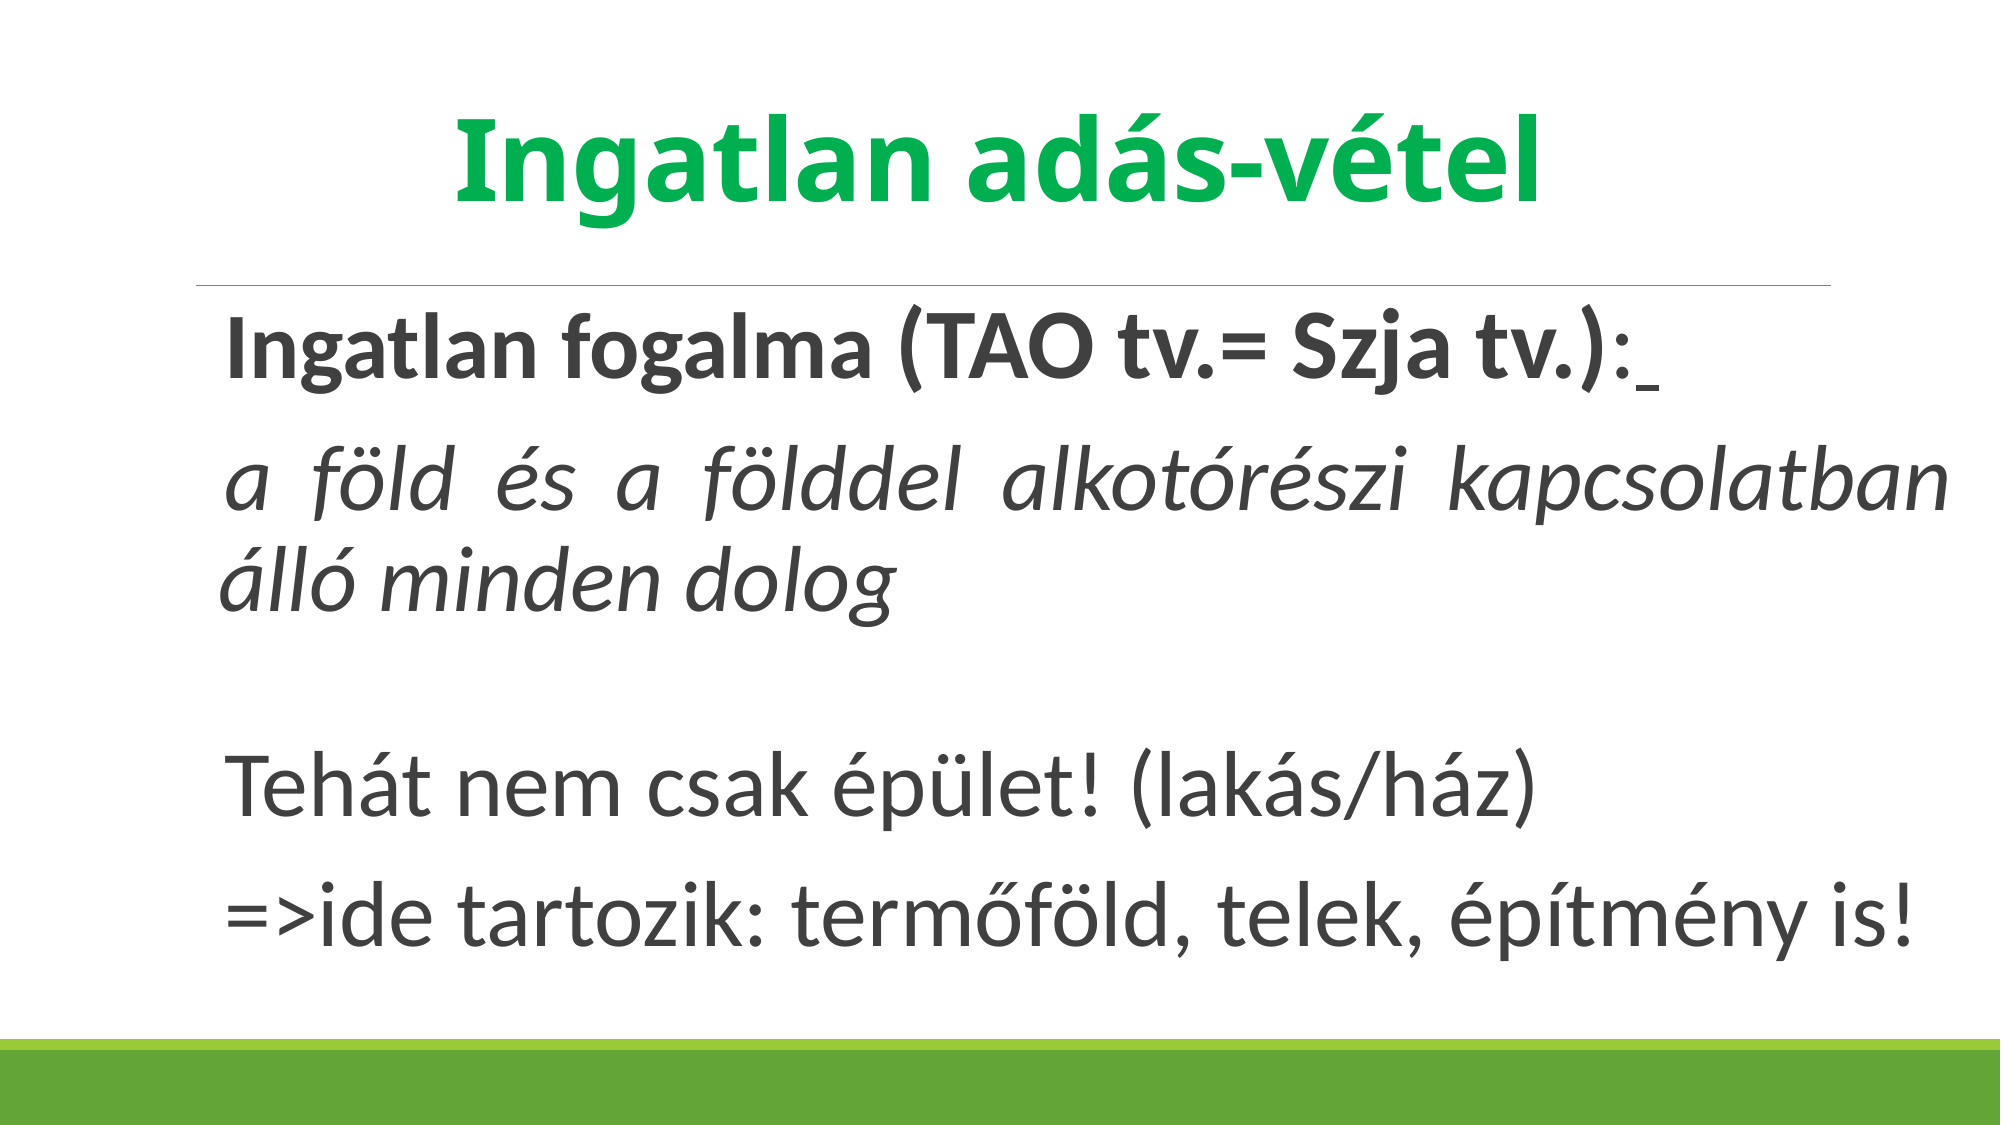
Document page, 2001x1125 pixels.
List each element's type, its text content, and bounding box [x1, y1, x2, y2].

title Ingatlan adás-vétel [0, 47, 2000, 285]
list Ingatlan fogalma (TAO tv.= Szja tv.): a föld és a földdel alkotórészi kapcsolatban álló minden dolog Tehát nem csak épület! (lakás/ház) =>ide tartozik: termőföld, telek, építmény is! [203, 285, 1954, 1040]
